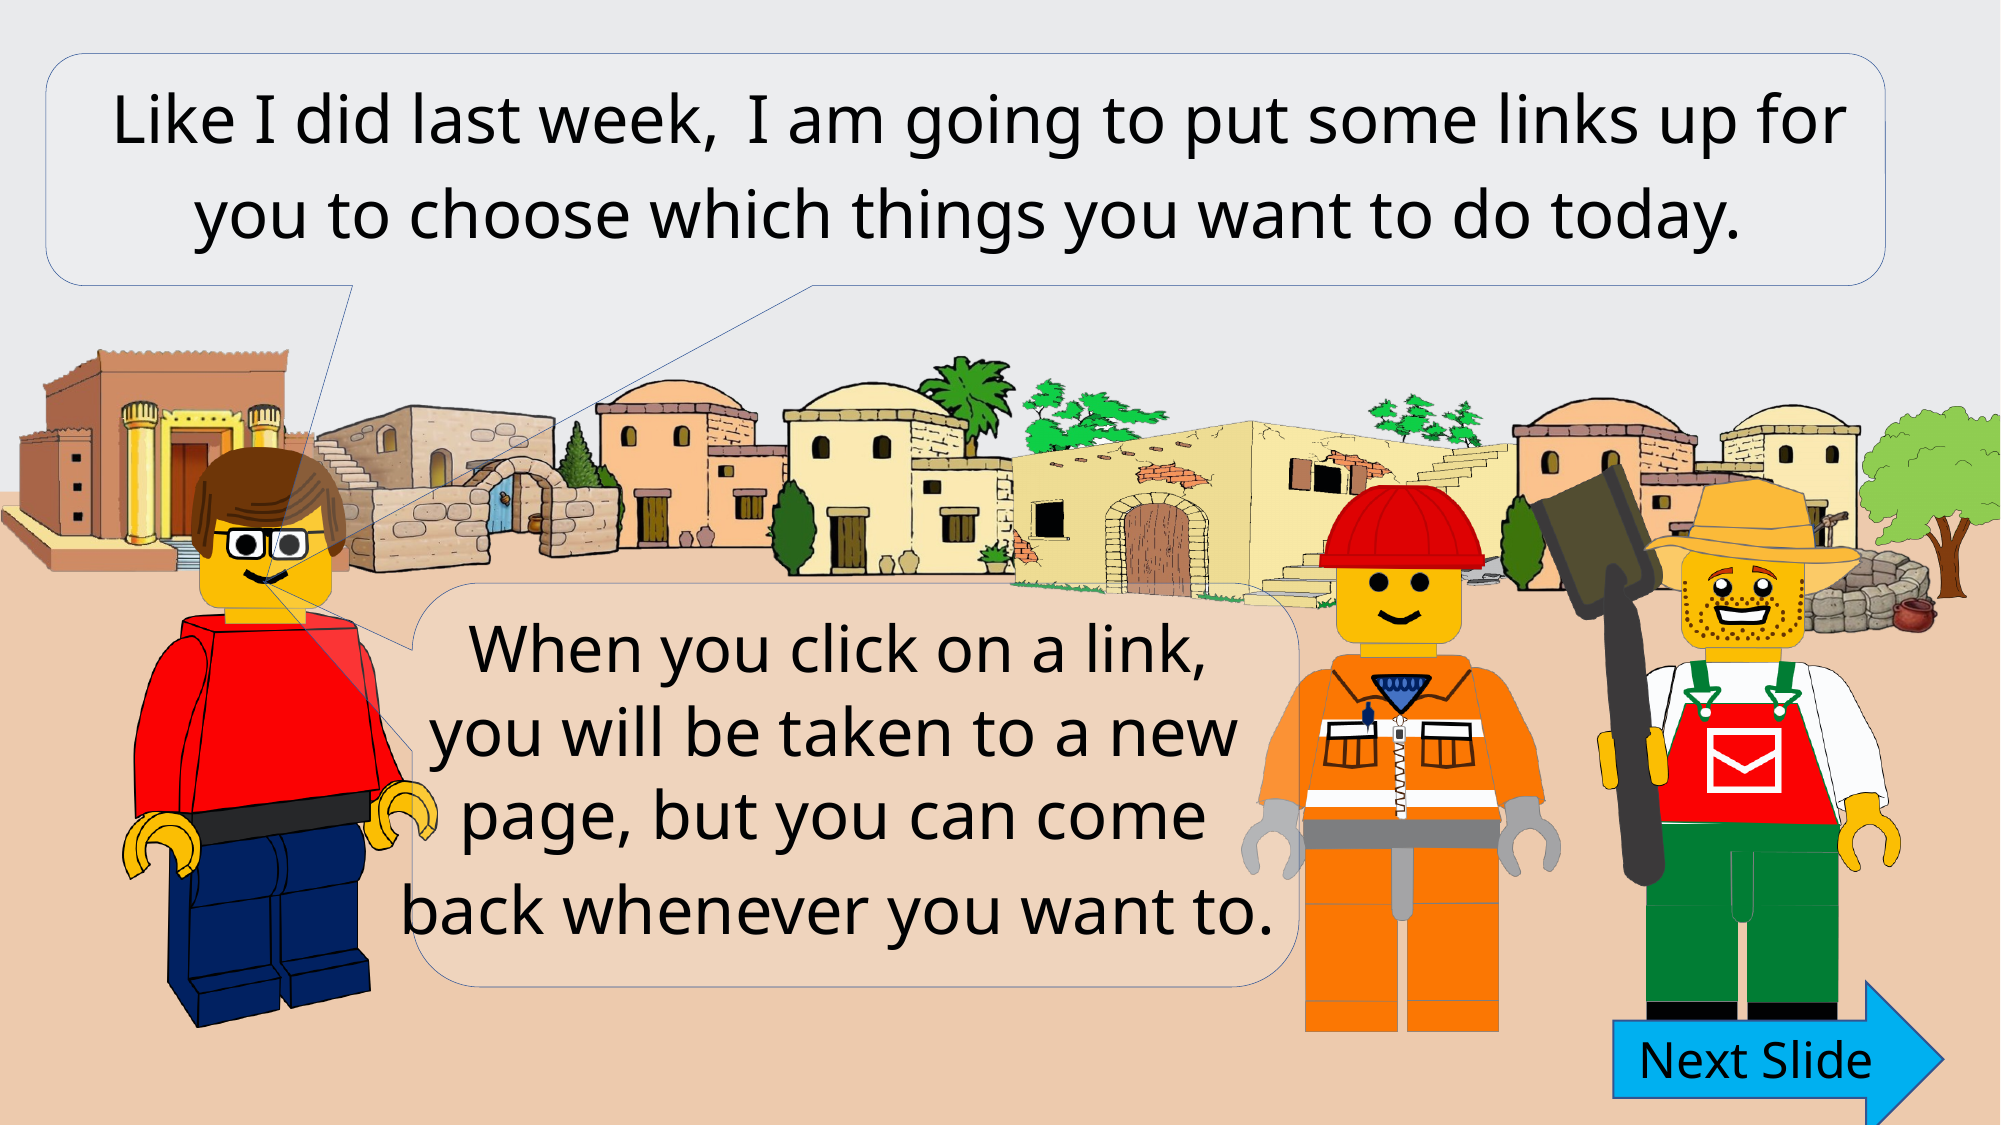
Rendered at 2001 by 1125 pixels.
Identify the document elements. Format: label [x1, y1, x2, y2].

picture [1240, 463, 1901, 1033]
text_box [412, 583, 1300, 987]
text_box [0, 0, 2000, 1125]
text_box [45, 53, 1901, 286]
picture [122, 447, 438, 1028]
text_box [1613, 981, 1944, 1125]
